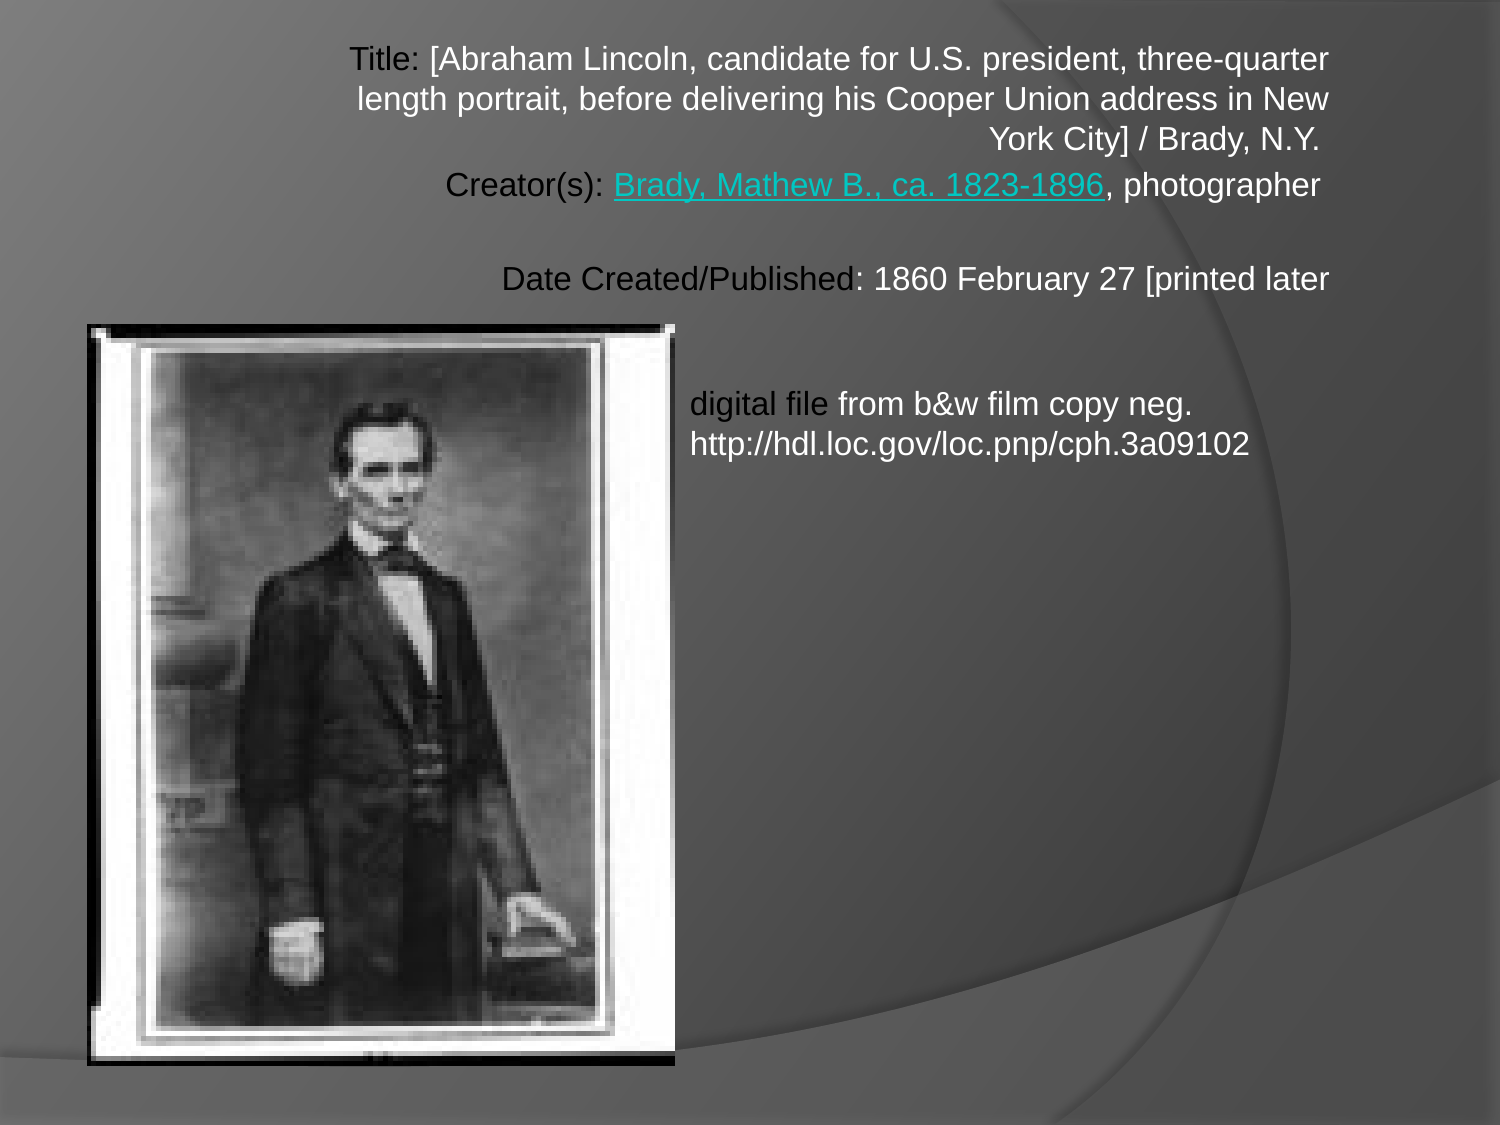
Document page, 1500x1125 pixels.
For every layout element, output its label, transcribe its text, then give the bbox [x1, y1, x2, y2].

text_box digital file from b&w film copy neg. http://hdl.loc.gov/loc.pnp/cph.3a09102 [687, 374, 1425, 470]
subtitle Title: [Abraham Lincoln, candidate for U.S. president, three-quarter length portrait, before delivering his Cooper Union address in New York City] / Brady, N.Y. Creator(s): Brady, Mathew B., ca. 1823-1896, photographer Date Created/Published: 1860 February 27 [printed later [275, 37, 1338, 325]
picture [87, 324, 676, 1066]
